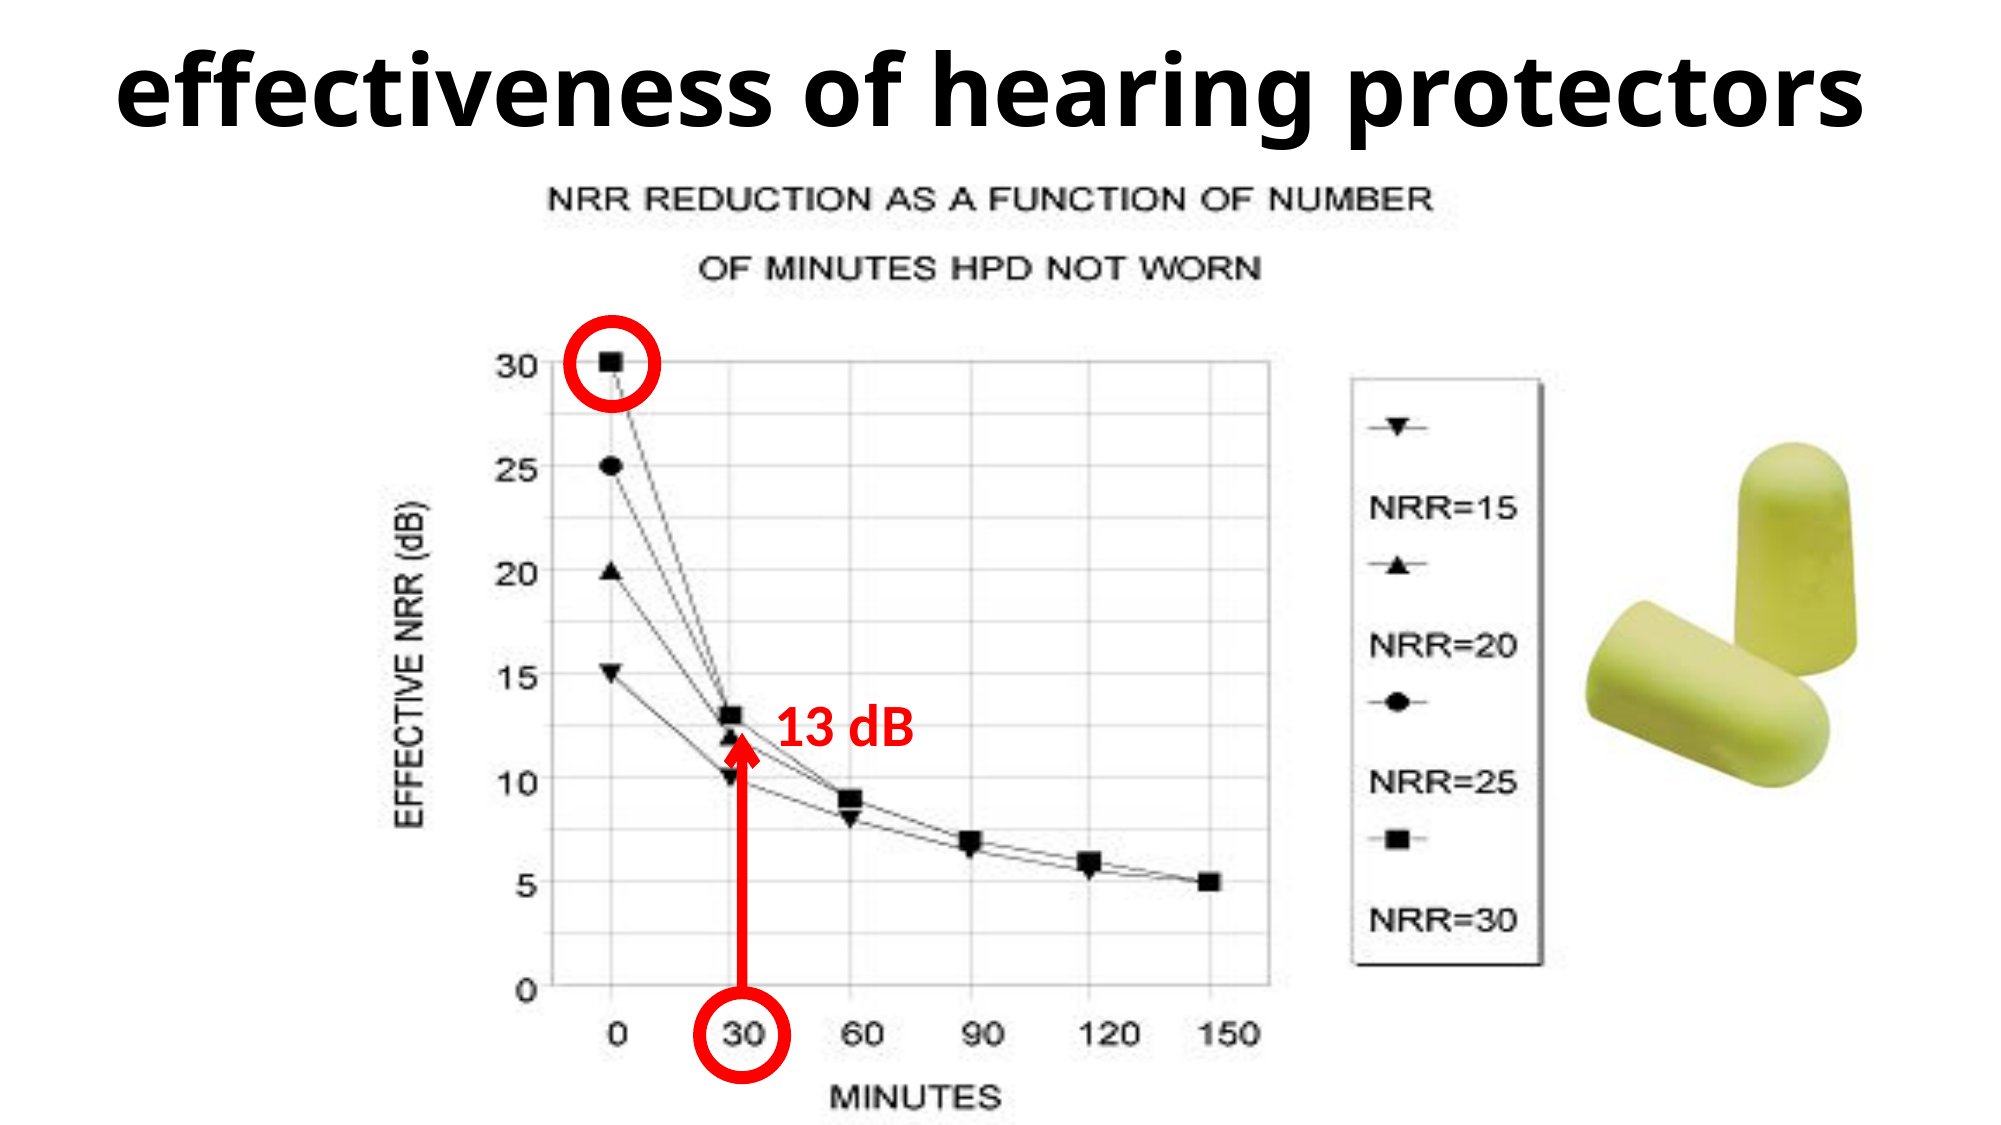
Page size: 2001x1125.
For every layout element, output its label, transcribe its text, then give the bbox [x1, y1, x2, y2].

title effectiveness of hearing protectors [99, 0, 1900, 188]
picture [354, 150, 1905, 1125]
